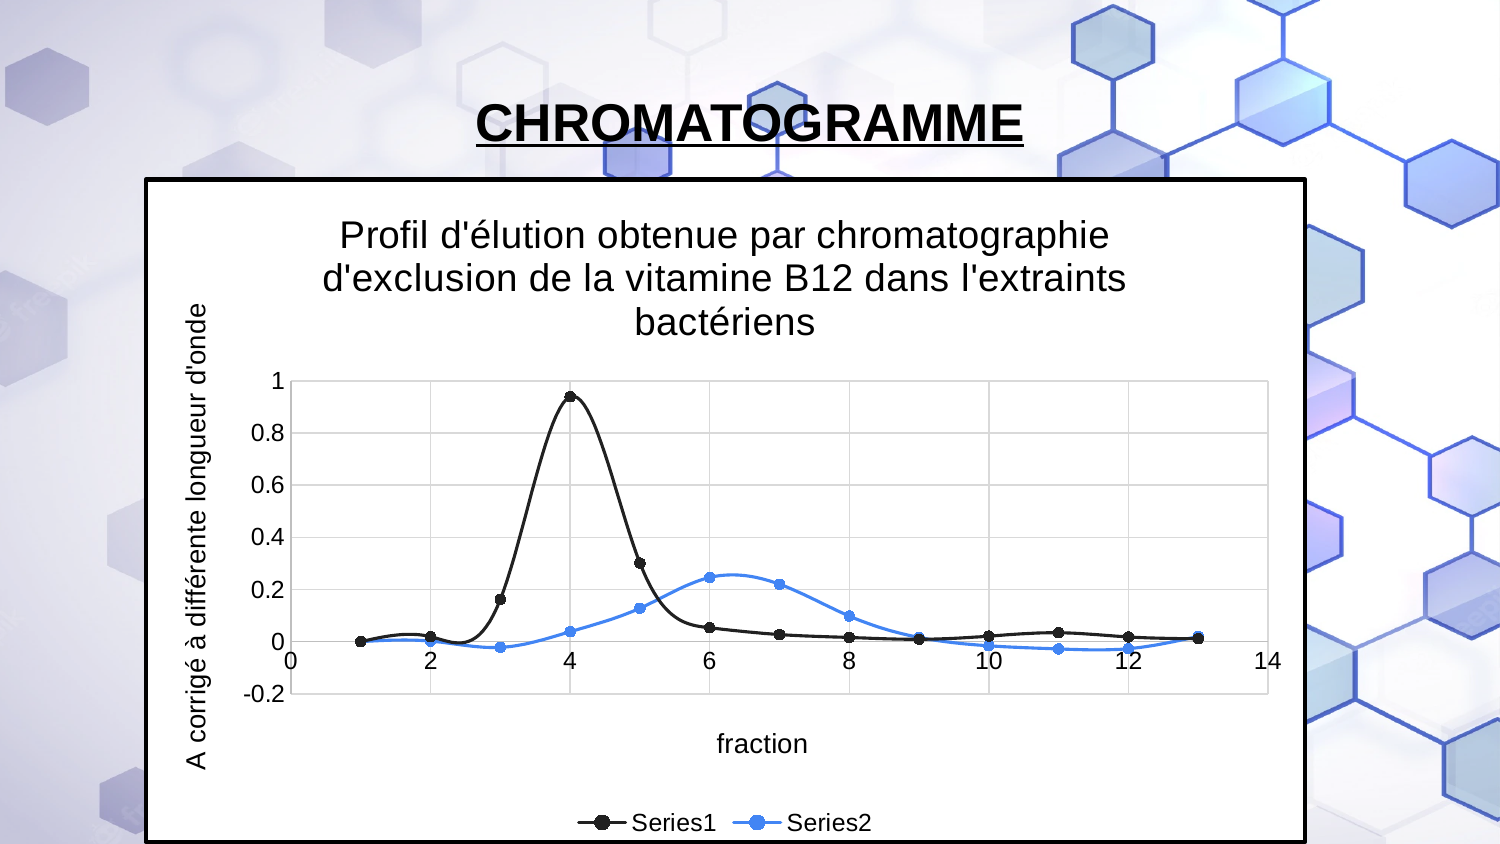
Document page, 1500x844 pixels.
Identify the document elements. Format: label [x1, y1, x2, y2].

chart [143, 177, 1308, 844]
picture [0, 0, 1500, 844]
